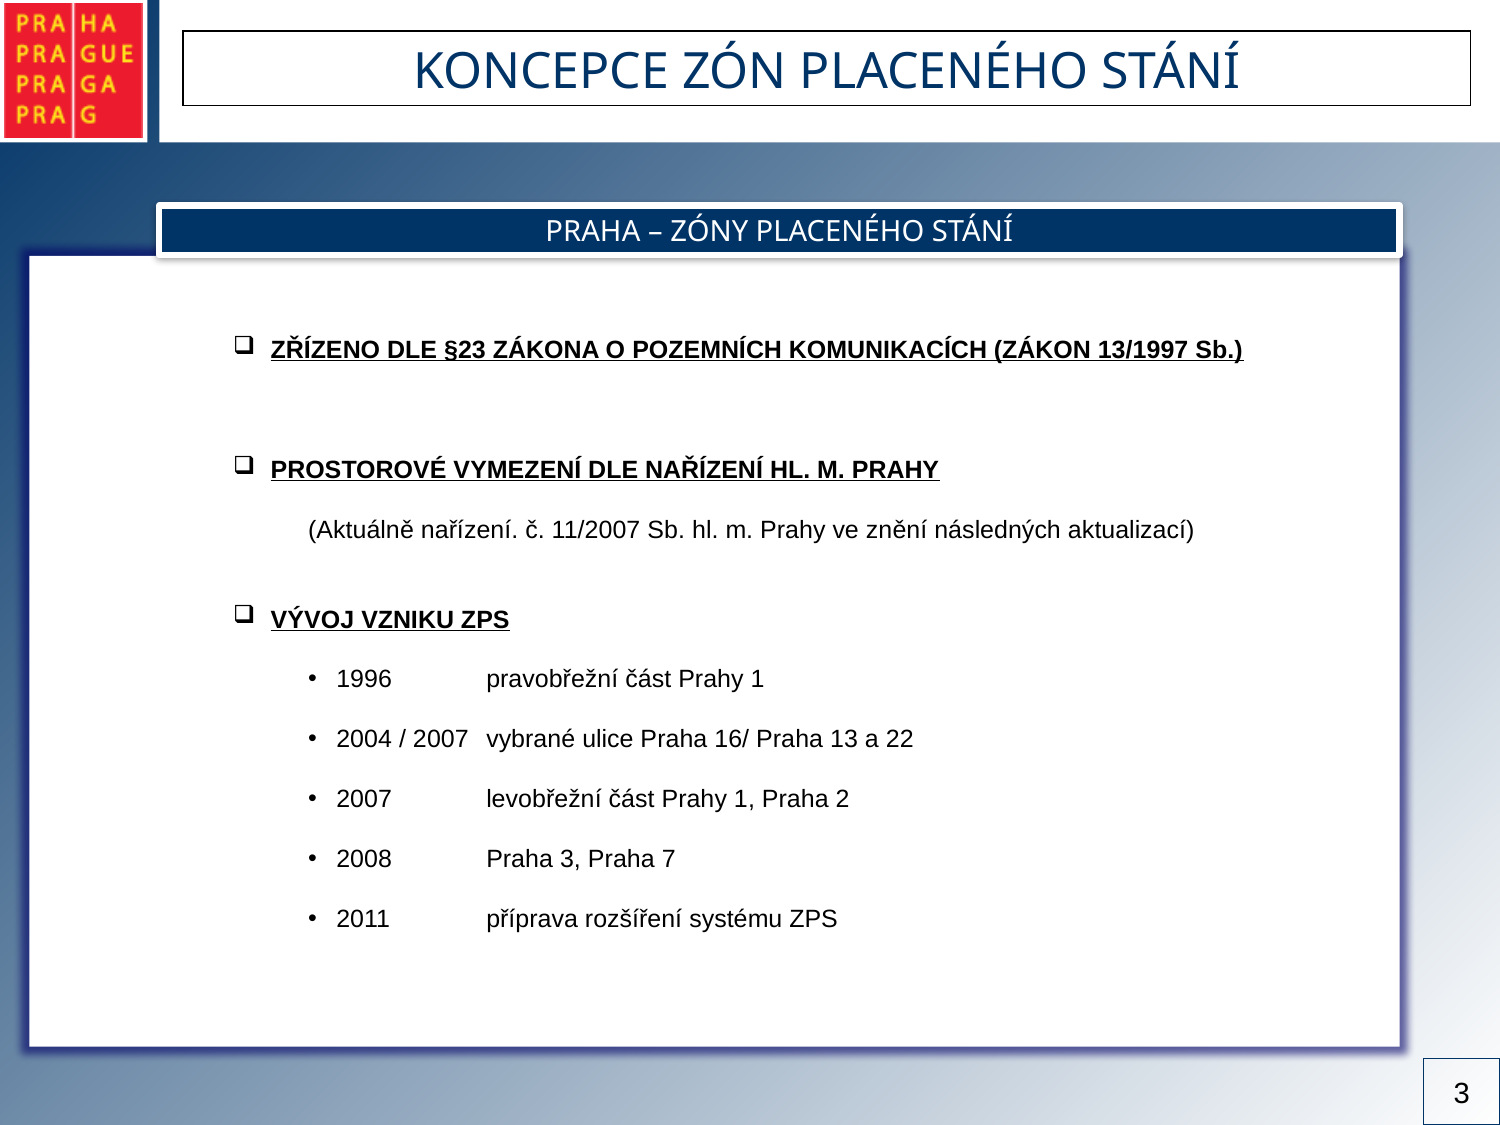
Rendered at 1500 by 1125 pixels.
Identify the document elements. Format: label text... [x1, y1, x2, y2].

text_box [159, 0, 1500, 143]
slide_number 3 [1423, 1058, 1500, 1125]
text_box KONCEPCE ZÓN PLACENÉHO STÁNÍ [183, 30, 1471, 106]
text_box [0, 0, 148, 8]
picture [4, 2, 144, 138]
text_box ZŘÍZENO DLE §23 ZÁKONA O POZEMNÍCH KOMUNIKACÍCH (ZÁKON 13/1997 Sb.) PROSTOROVÉ VYMEZENÍ DLE NAŘÍZENÍ HL. M. PRAHY (Aktuálně nařízení. č. 11/2007 Sb. hl. m. Prahy ve znění následných aktualizací) VÝVOJ VZNIKU ZPS 1996 pravobřežní část Prahy 1 2004 / 2007 vybrané ulice Praha 16/ Praha 13 a 22 2007 levobřežní část Prahy 1, Praha 2 2008 Praha 3, Praha 7 2011 příprava rozšíření systému ZPS [218, 326, 1400, 940]
text_box [29, 255, 1400, 1047]
text_box PRAHA – ZÓNY PLACENÉHO STÁNÍ [156, 202, 1403, 258]
